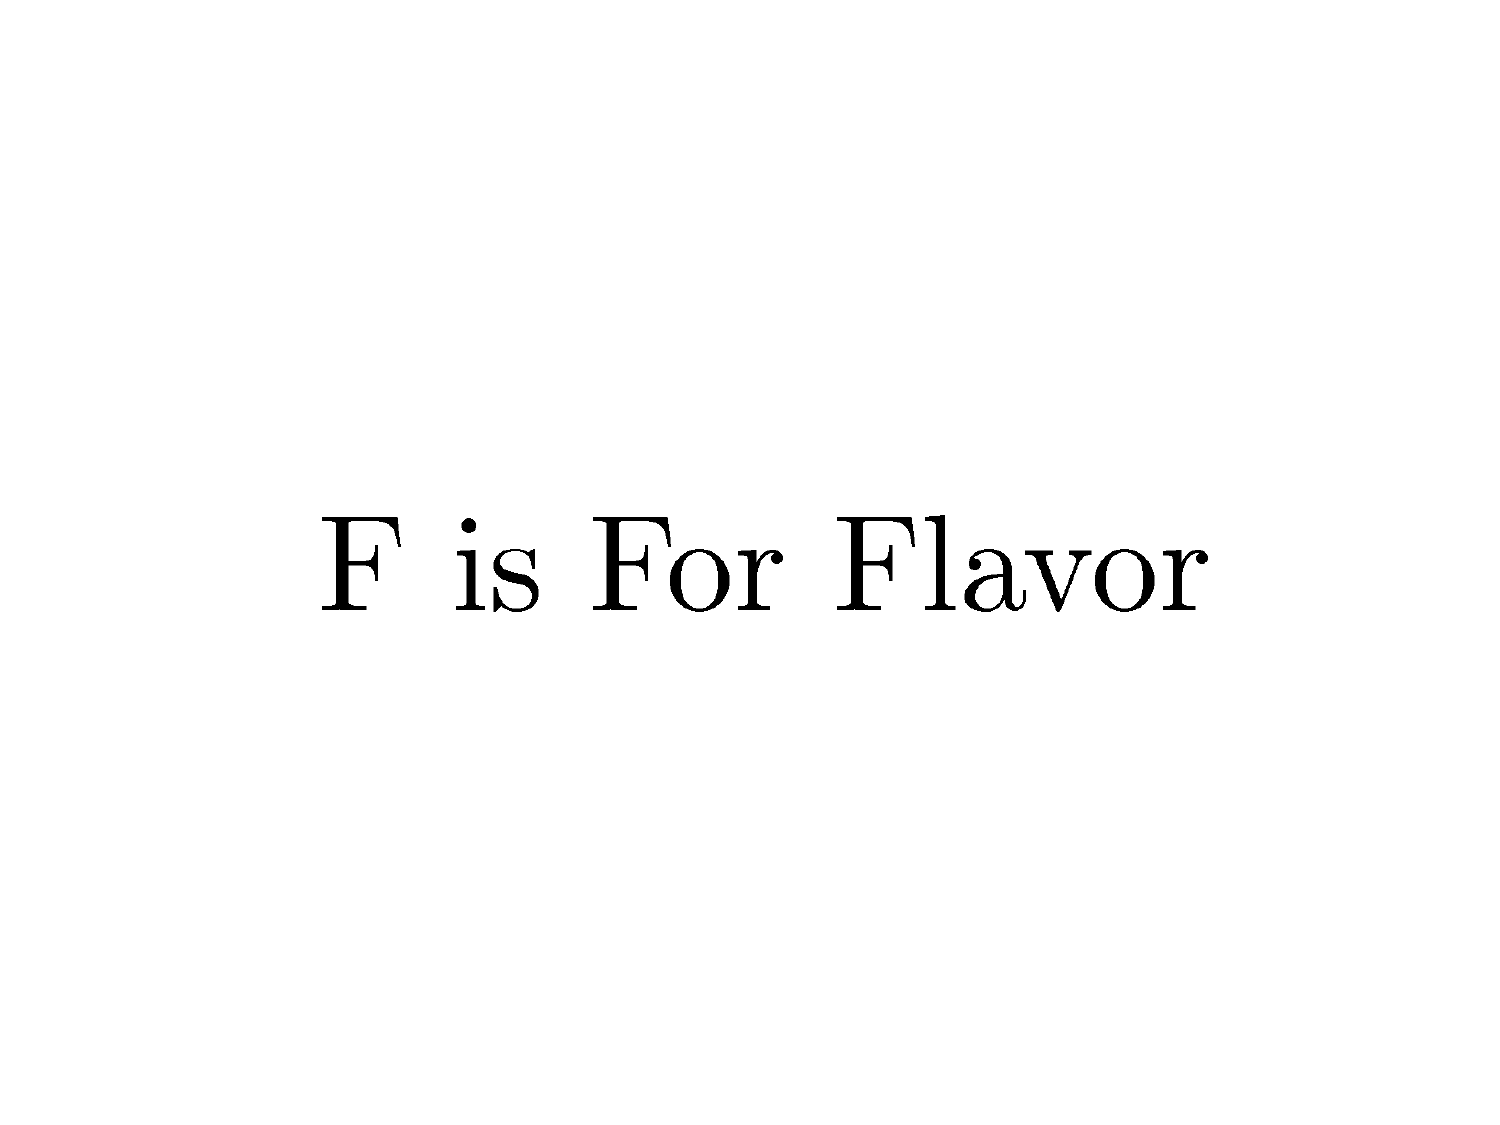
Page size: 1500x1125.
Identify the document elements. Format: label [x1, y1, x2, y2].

picture [308, 503, 1209, 613]
